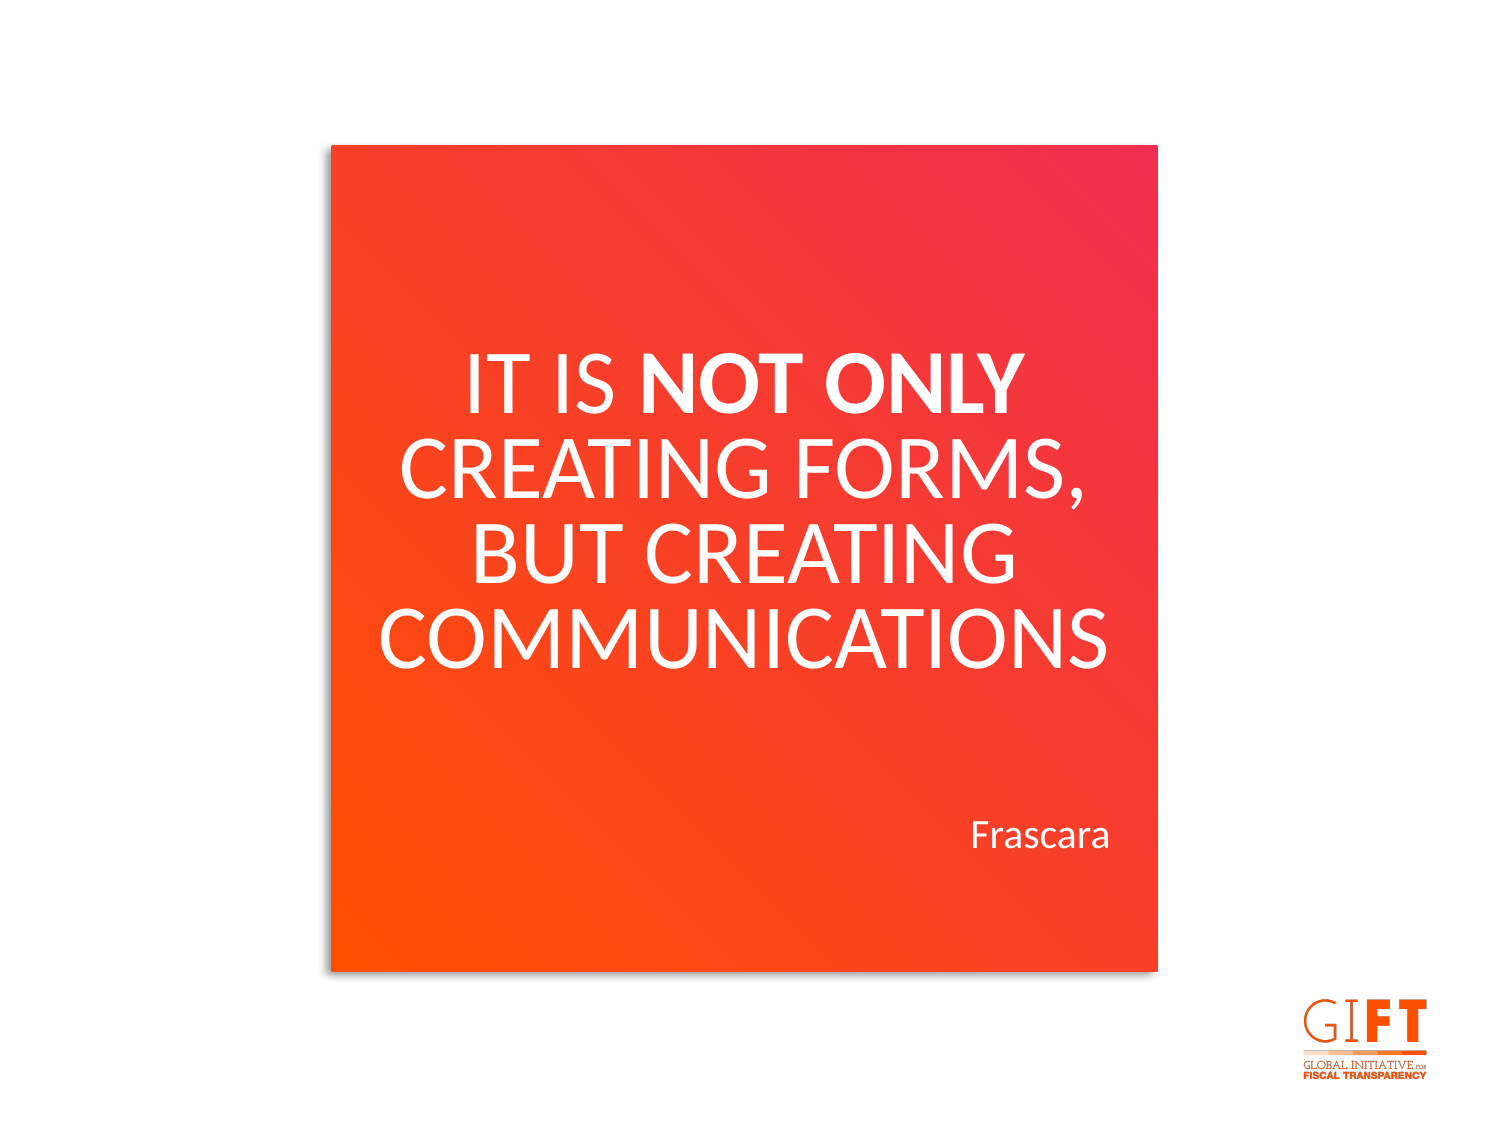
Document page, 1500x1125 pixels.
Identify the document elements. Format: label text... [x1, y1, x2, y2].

picture [1303, 999, 1427, 1079]
text_box IT IS NOT ONLY CREATING FORMS, BUT CREATING COMMUNICATIONS Frascara [363, 339, 1126, 864]
text_box [331, 145, 1159, 973]
